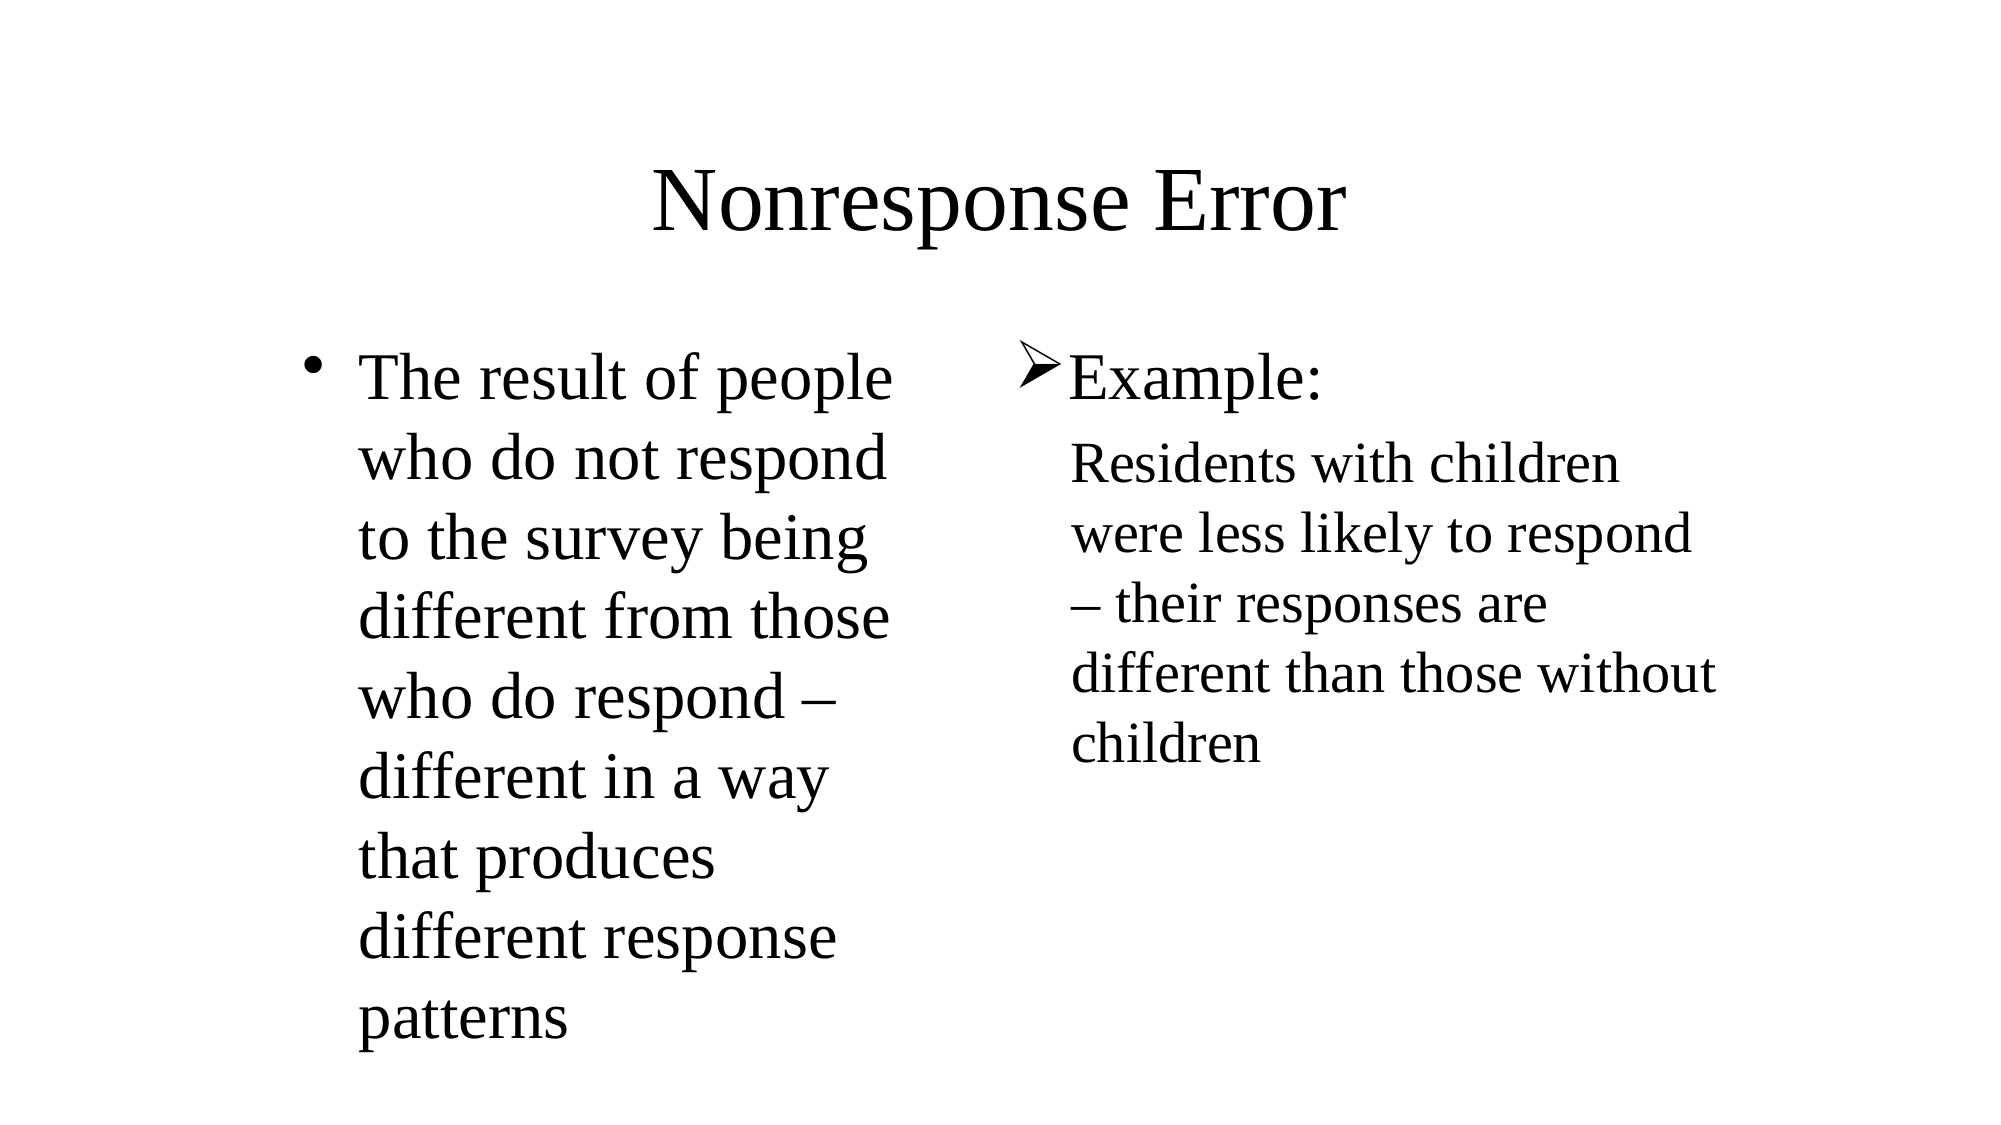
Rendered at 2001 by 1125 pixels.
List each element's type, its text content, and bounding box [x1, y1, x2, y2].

title Nonresponse Error [150, 99, 1850, 288]
list Example: Residents with children were less likely to respond – their responses are different than those without children [999, 324, 1738, 1075]
list The result of people who do not respond to the survey being different from those who do respond – different in a way that produces different response patterns [287, 324, 925, 1000]
